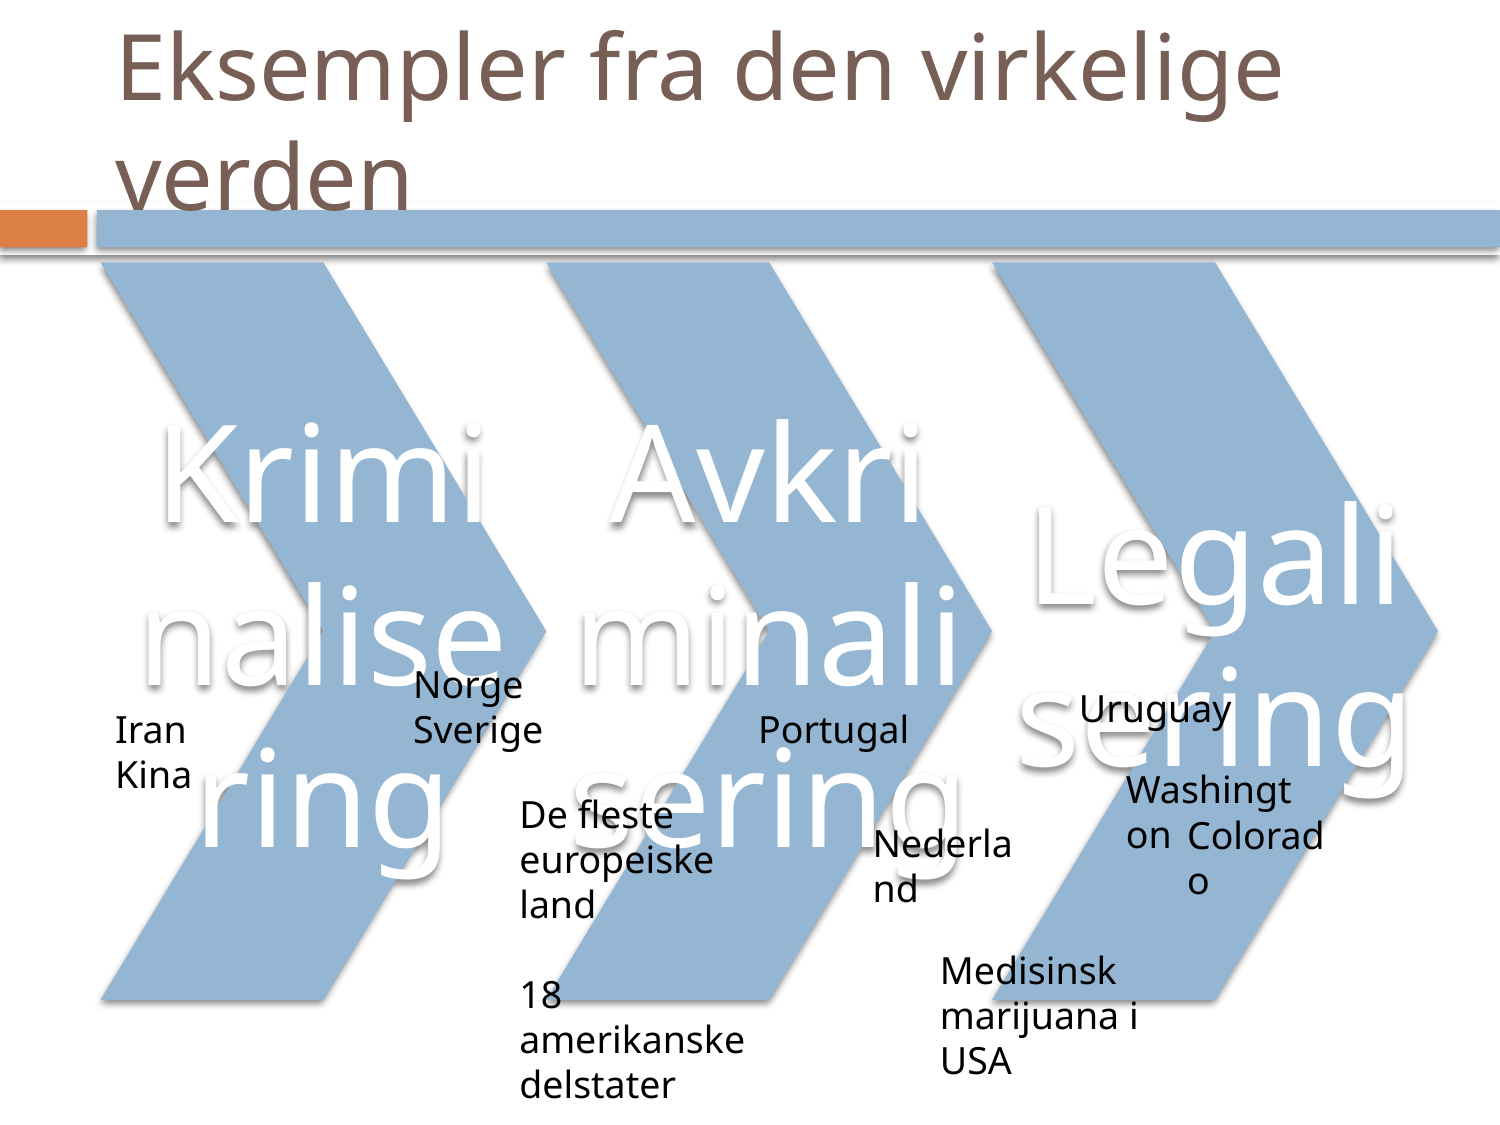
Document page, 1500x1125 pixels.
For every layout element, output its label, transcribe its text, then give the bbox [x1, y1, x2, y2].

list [100, 262, 1439, 1001]
text_box De fleste europeiske land 18 amerikanske delstater [504, 1010, 781, 1125]
text_box Medisinsk marijuana i USA [925, 1010, 1212, 1090]
title Eksempler fra den virkelige verden [100, 37, 1438, 200]
